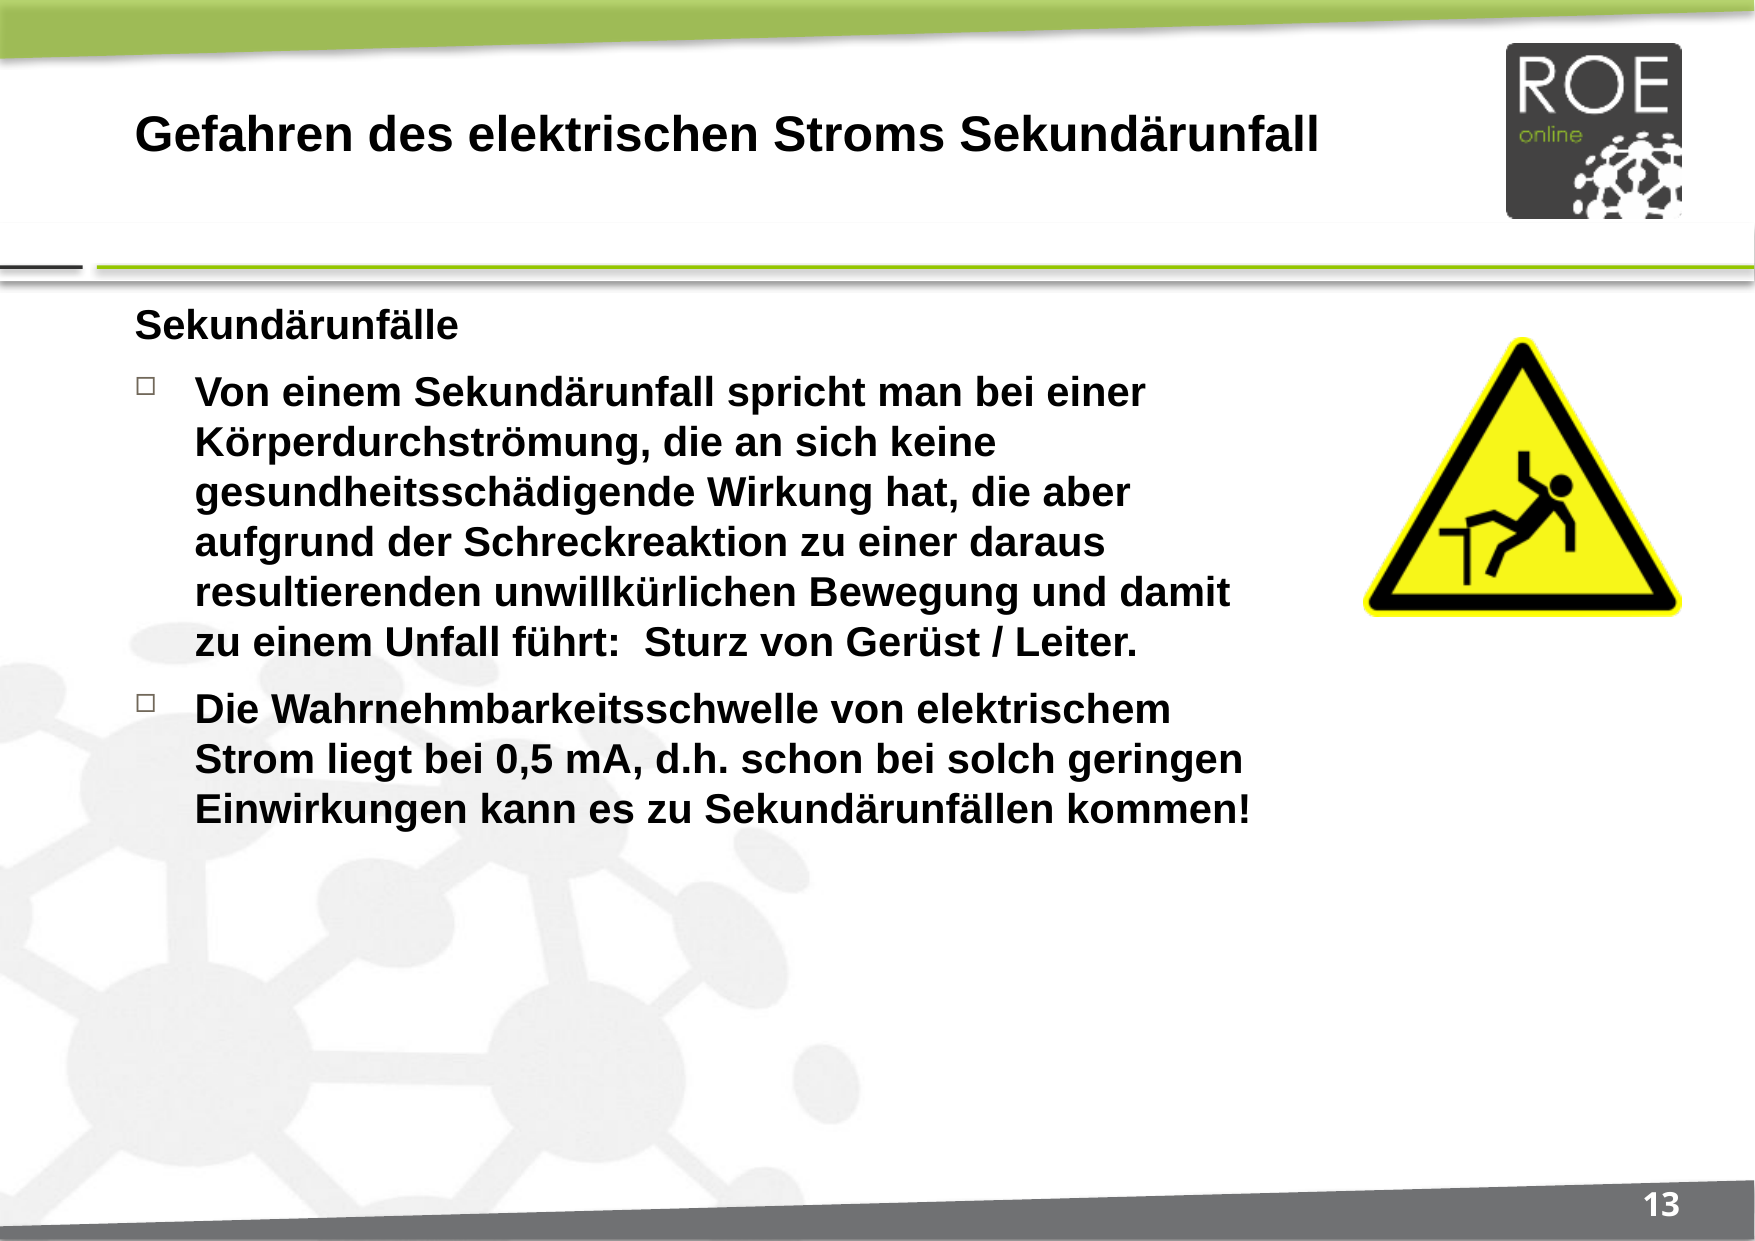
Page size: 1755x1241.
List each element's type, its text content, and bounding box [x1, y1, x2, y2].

title Gefahren des elektrischen Stroms Sekundärunfall [117, 41, 1682, 221]
slide_number 13 [1610, 1183, 1713, 1228]
list Sekundärunfälle Von einem Sekundärunfall spricht man bei einer Körperdurchströmung, die an sich keine gesundheitsschädigende Wirkung hat, die aber aufgrund der Schreckreaktion zu einer daraus resultierenden unwillkürlichen Bewegung und damit zu einem Unfall führt: Sturz von Gerüst / Leiter. Die Wahrnehmbarkeitsschwelle von elektrischem Strom liegt bei 0,5 mA, d.h. schon bei solch geringen Einwirkungen kann es zu Sekundärunfällen kommen! [117, 289, 1305, 1103]
picture [1362, 337, 1682, 617]
